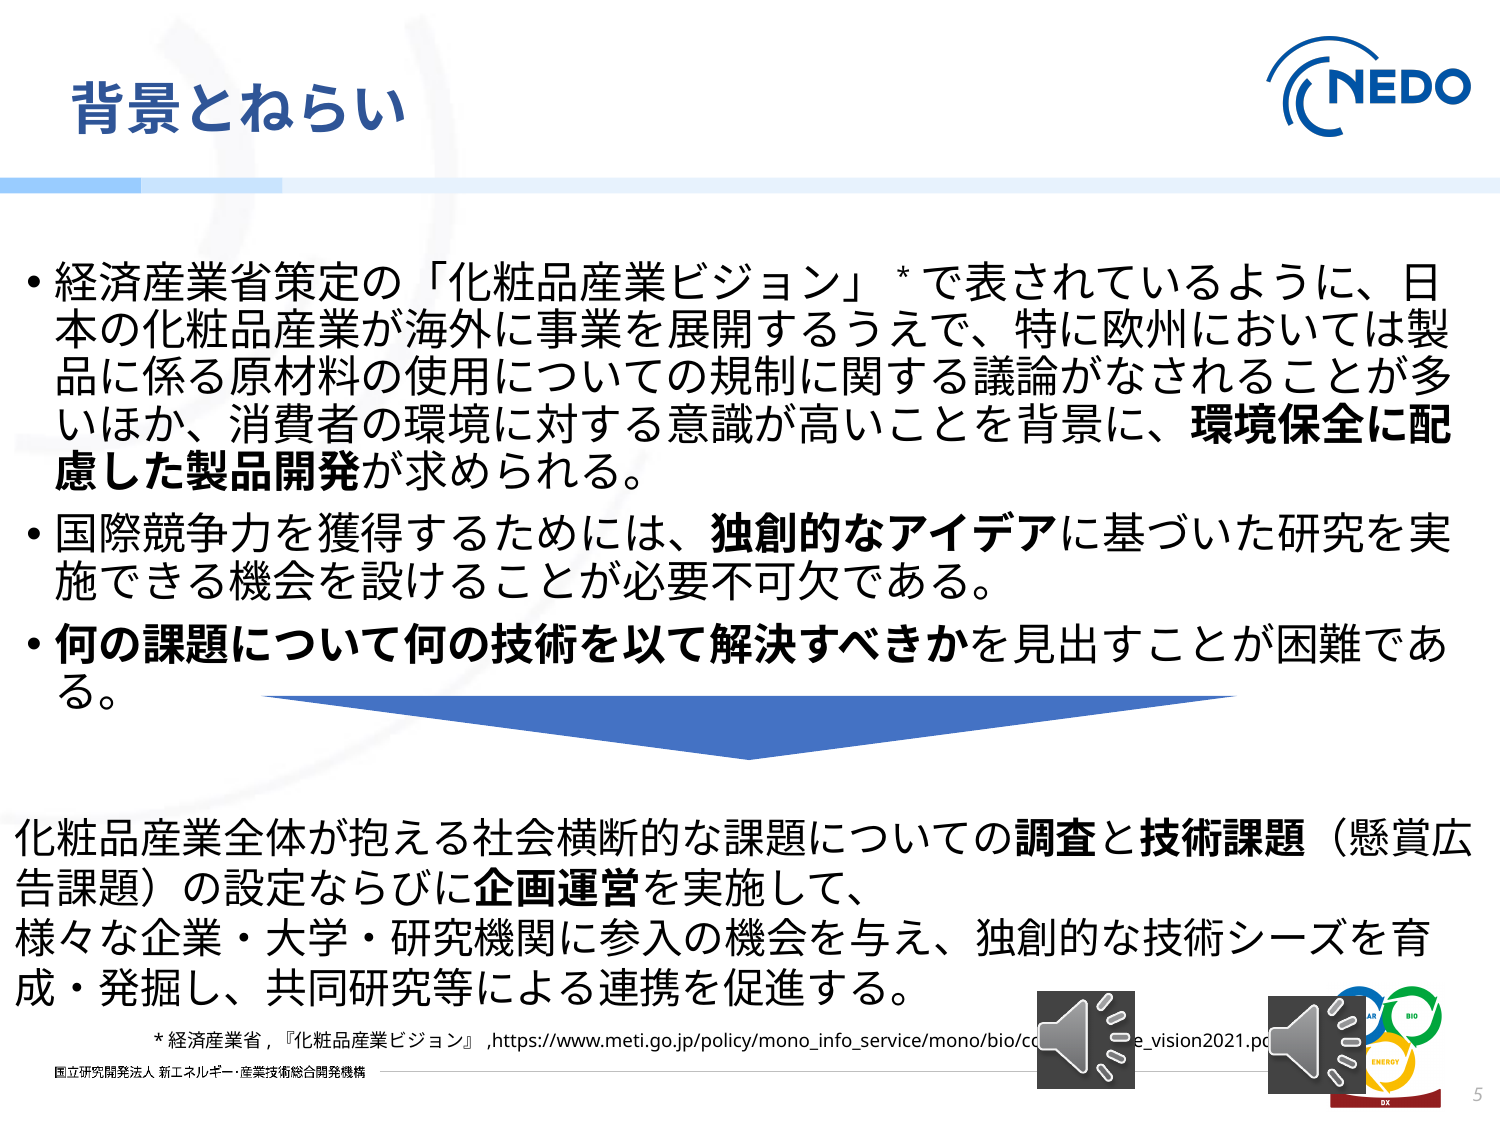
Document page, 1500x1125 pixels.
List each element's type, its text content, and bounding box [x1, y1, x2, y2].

text_box 化粧品産業全体が抱える社会横断的な課題についての調査と技術課題（懸賞広告課題）の設定ならびに企画運営を実施して、 様々な企業・大学・研究機関に参入の機会を与え、独創的な技術シーズを育成・発掘し、共同研究等による連携を促進する。 [0, 804, 1498, 1019]
picture [0, 0, 1500, 177]
picture [0, 194, 1500, 1125]
slide_number 5 [1361, 1065, 1498, 1125]
text_box [260, 694, 1238, 762]
text_box *経済産業省,『化粧品産業ビジョン』,https://www.meti.go.jp/policy/mono_info_service/mono/bio/cosme/cosme_vision2021.pdf, 2021.04 [1137, 1021, 1267, 1059]
title 背景とねらい [55, 59, 1137, 163]
text_box *経済産業省,『化粧品産業ビジョン』,https://www.meti.go.jp/policy/mono_info_service/mono/bio/cosme/cosme_vision2021.pdf, 2021.04 [138, 1021, 1036, 1059]
list 経済産業省策定の「化粧品産業ビジョン」*で表されているように、日本の化粧品産業が海外に事業を展開するうえで、特に欧州においては製品に係る原材料の使用についての規制に関する議論がなされることが多いほか、消費者の環境に対する意識が高いことを背景に、環境保全に配慮した製品開発が求められる。 国際競争力を獲得するためには、独創的なアイデアに基づいた研究を実施できる機会を設けることが必要不可欠である。 何の課題について何の技術を以て解決すべきかを見出すことが困難である。 [11, 252, 1477, 653]
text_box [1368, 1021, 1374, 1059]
